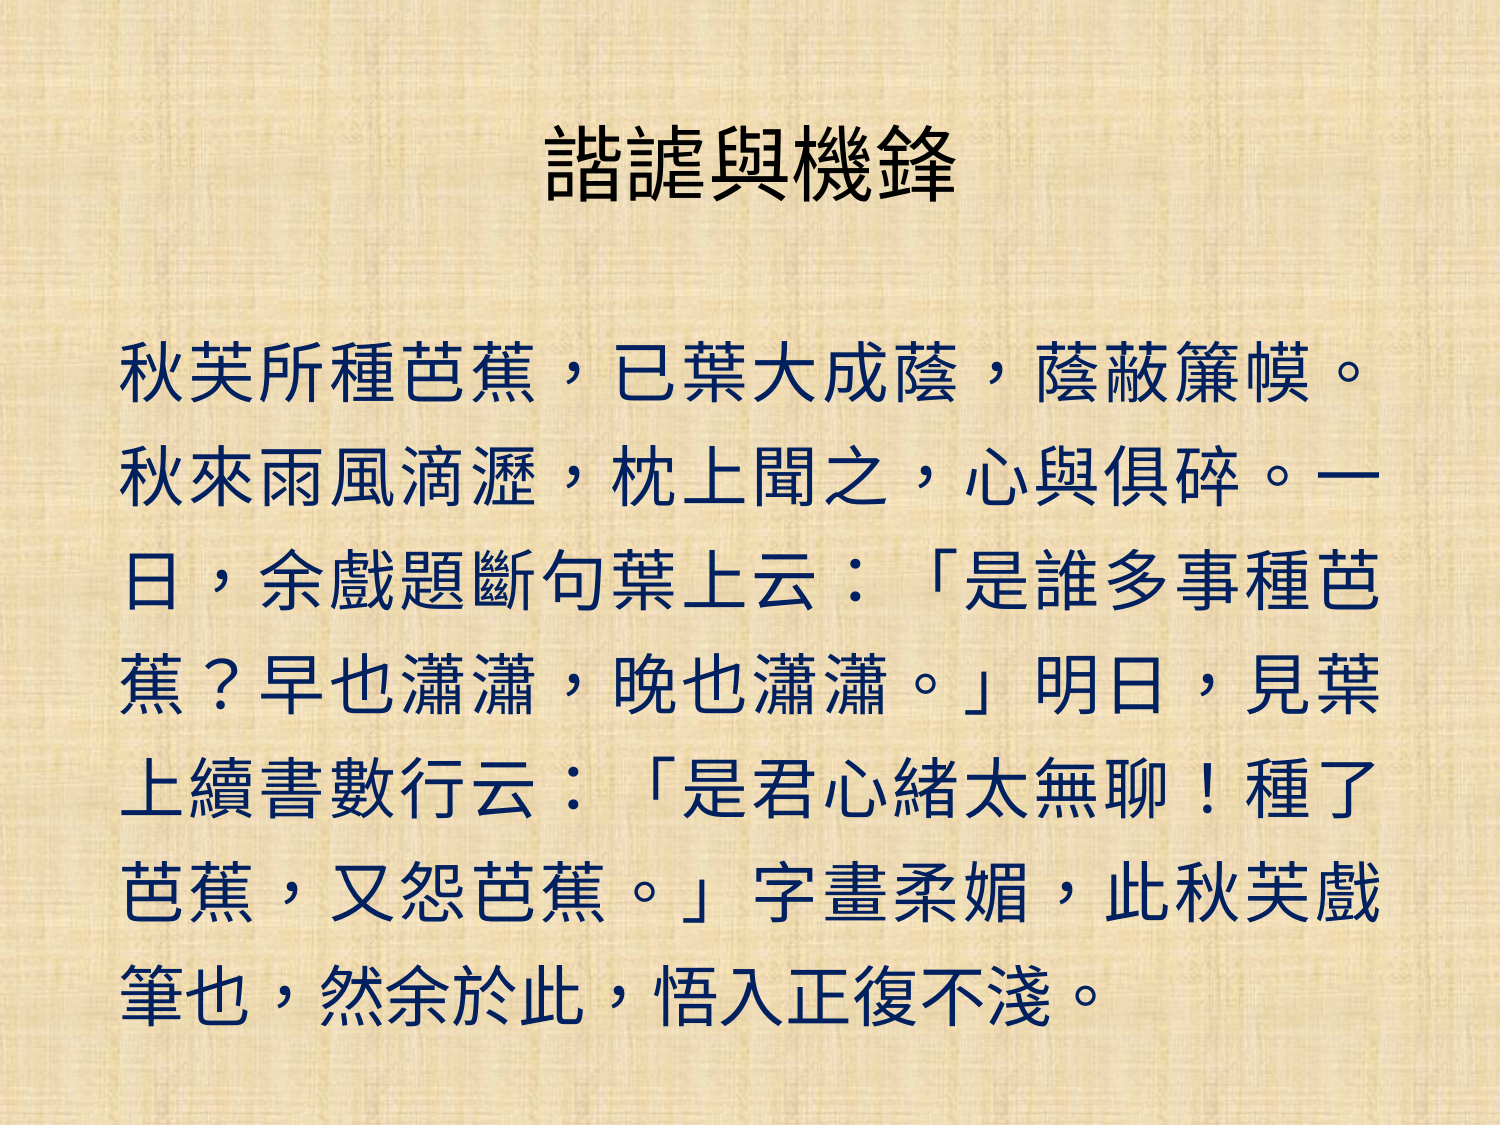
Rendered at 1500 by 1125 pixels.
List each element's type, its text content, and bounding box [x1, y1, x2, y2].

title 諧謔與機鋒 [103, 59, 1397, 278]
list 秋芙所種芭蕉，已葉大成蔭，蔭蔽簾幙。秋來雨風滴瀝，枕上聞之，心與俱碎。一日，余戲題斷句葉上云：「是誰多事種芭蕉？早也瀟瀟，晚也瀟瀟。」明日，見葉上續書數行云：「是君心緒太無聊！種了芭蕉，又怨芭蕉。」字畫柔媚，此秋芙戲筆也，然余於此，悟入正復不淺。 [103, 299, 1397, 1047]
